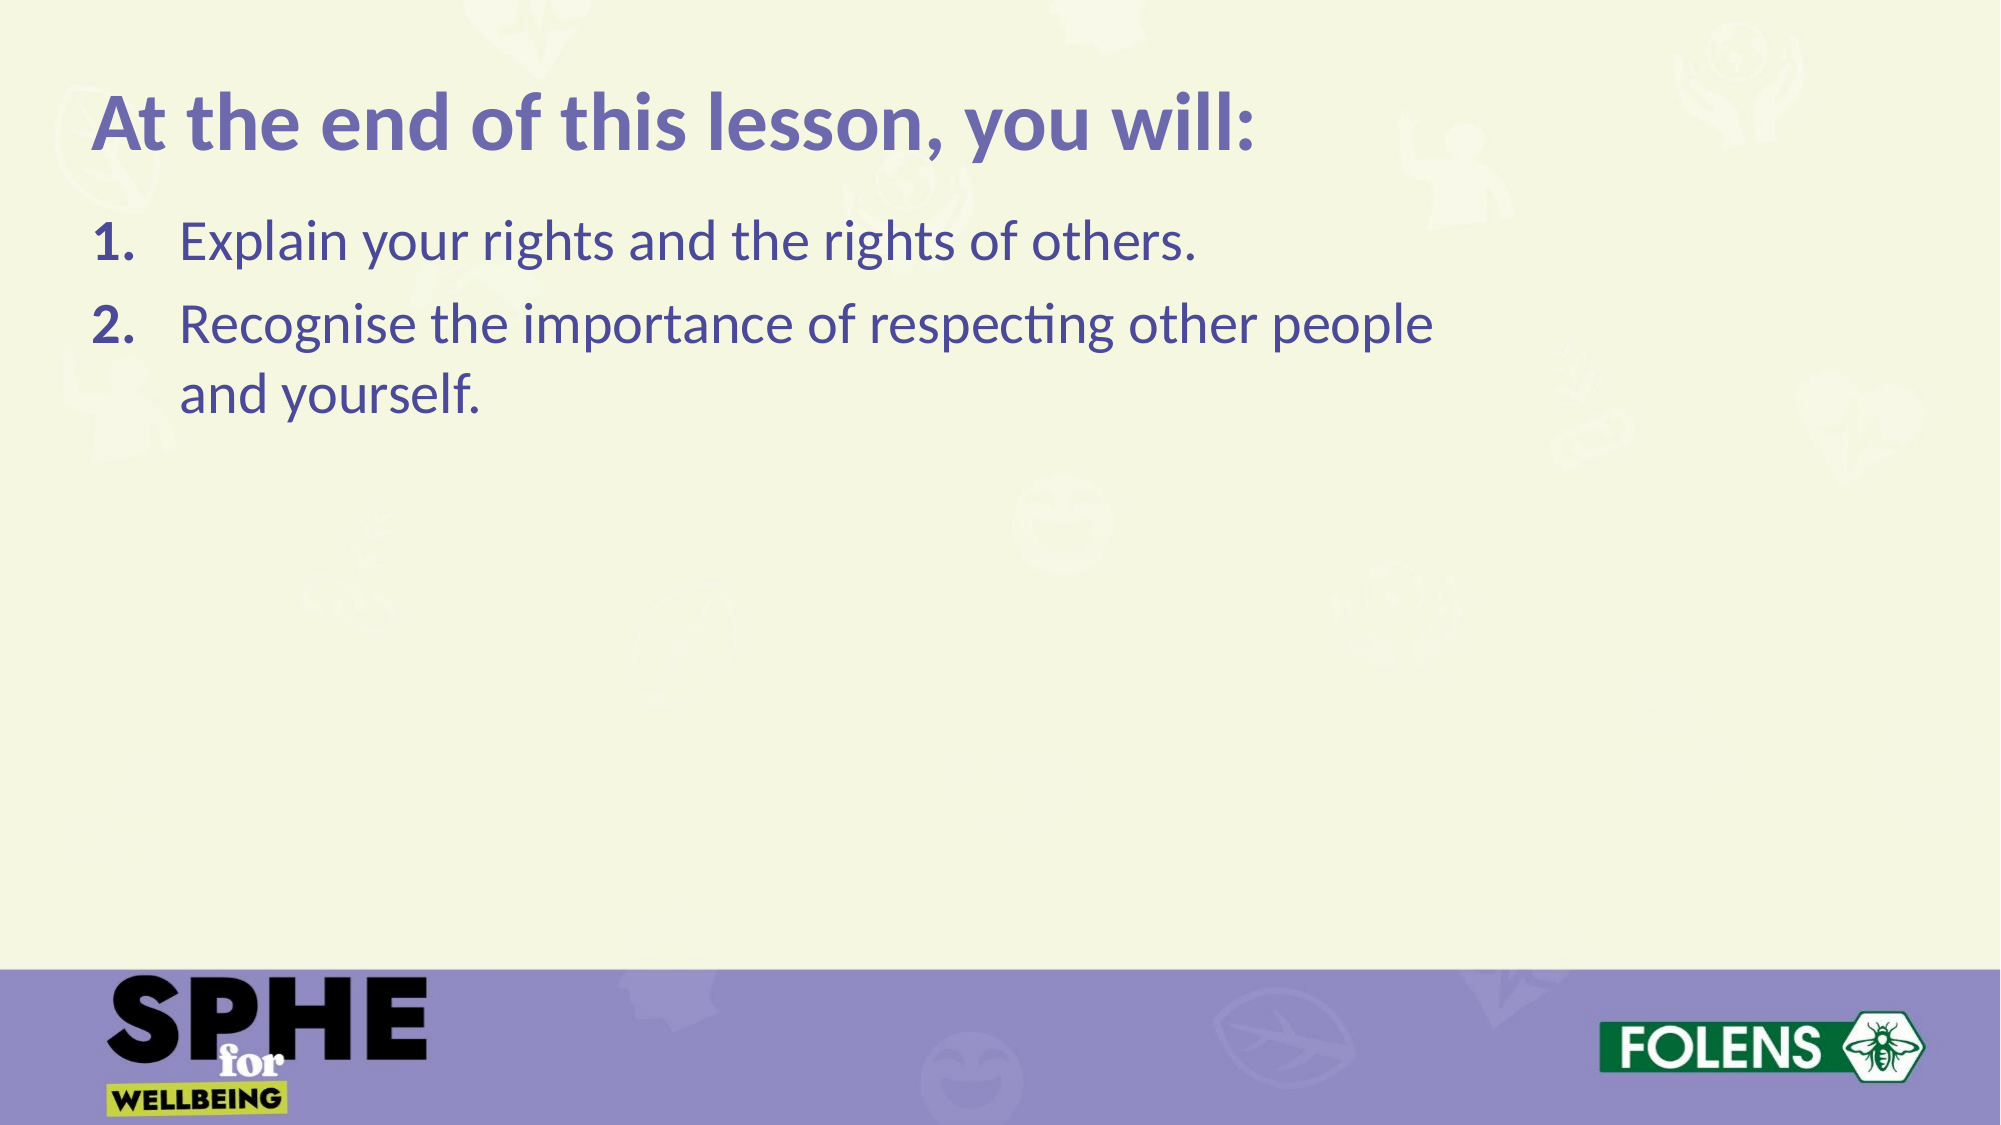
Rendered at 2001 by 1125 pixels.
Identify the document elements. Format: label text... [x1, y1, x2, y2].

picture [0, 0, 2001, 1125]
text_box At the end of this lesson, you will: [75, 59, 1801, 162]
text_box 1. Explain your rights and the rights of others. 2. Recognise the importance of respecting other people and yourself. [76, 194, 1513, 891]
